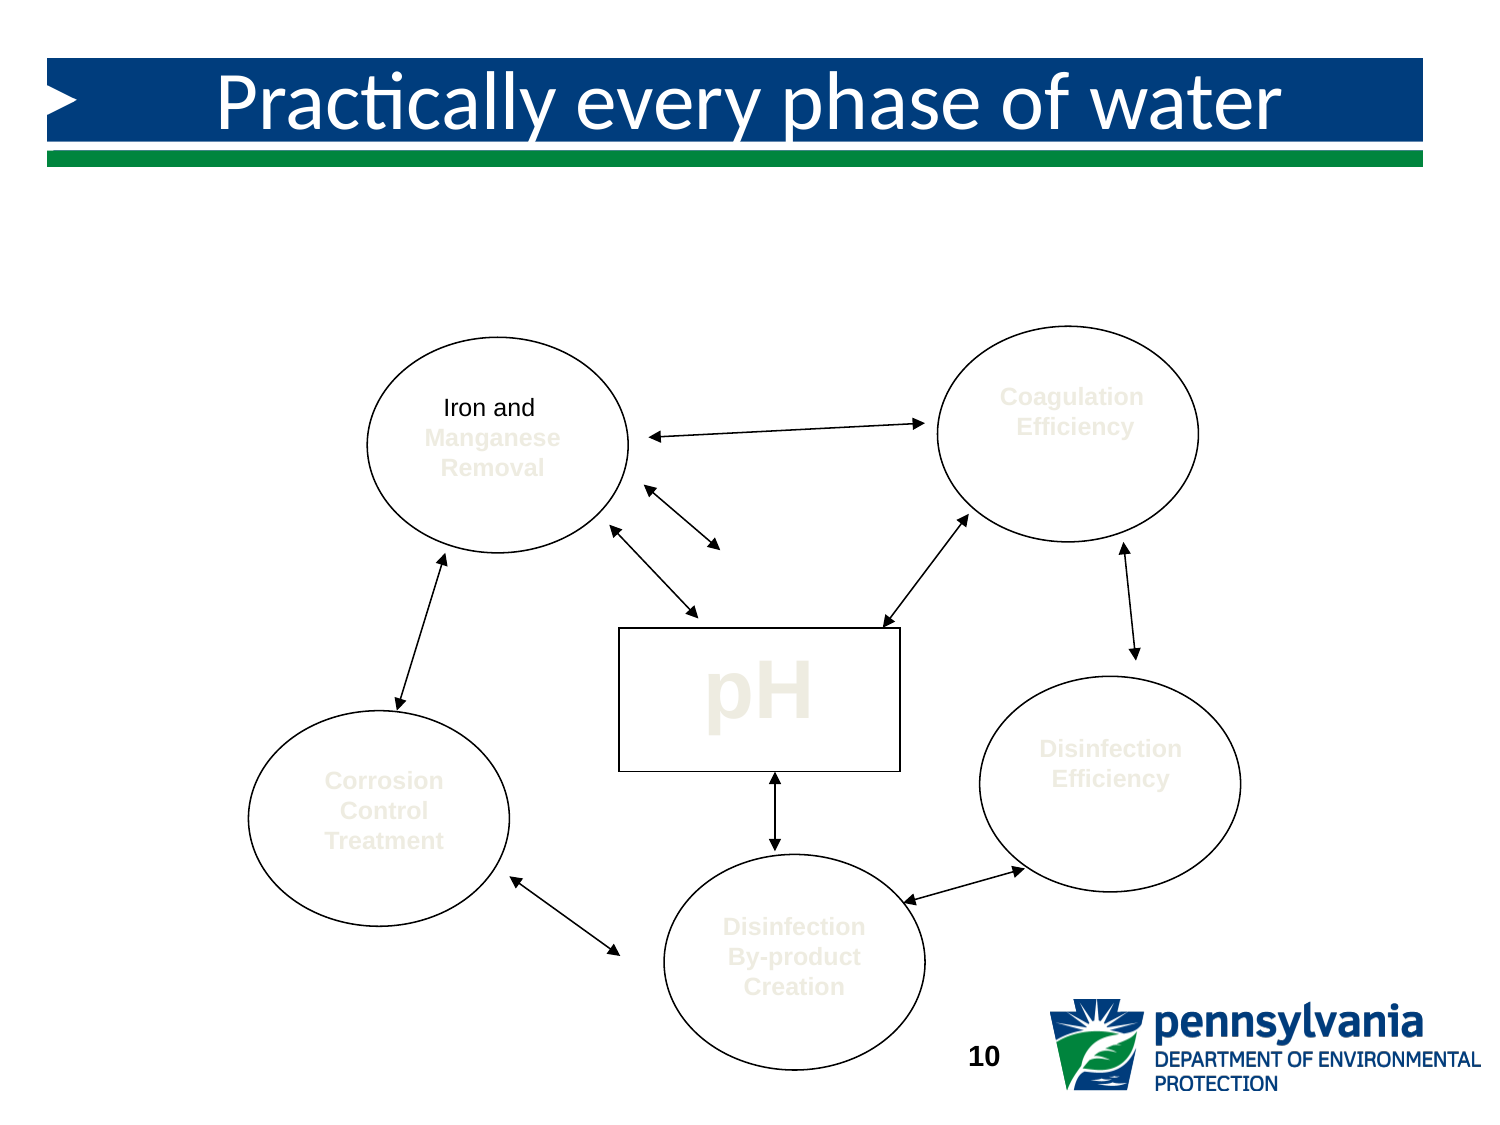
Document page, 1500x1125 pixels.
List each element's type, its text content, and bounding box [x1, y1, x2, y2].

text_box [0, 0, 1500, 74]
title Practically every phase of water treatment is pH dependent. [75, 76, 1425, 182]
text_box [248, 325, 1241, 1071]
picture [1050, 999, 1481, 1091]
picture [47, 76, 75, 167]
slide_number 10 [809, 1079, 1160, 1085]
